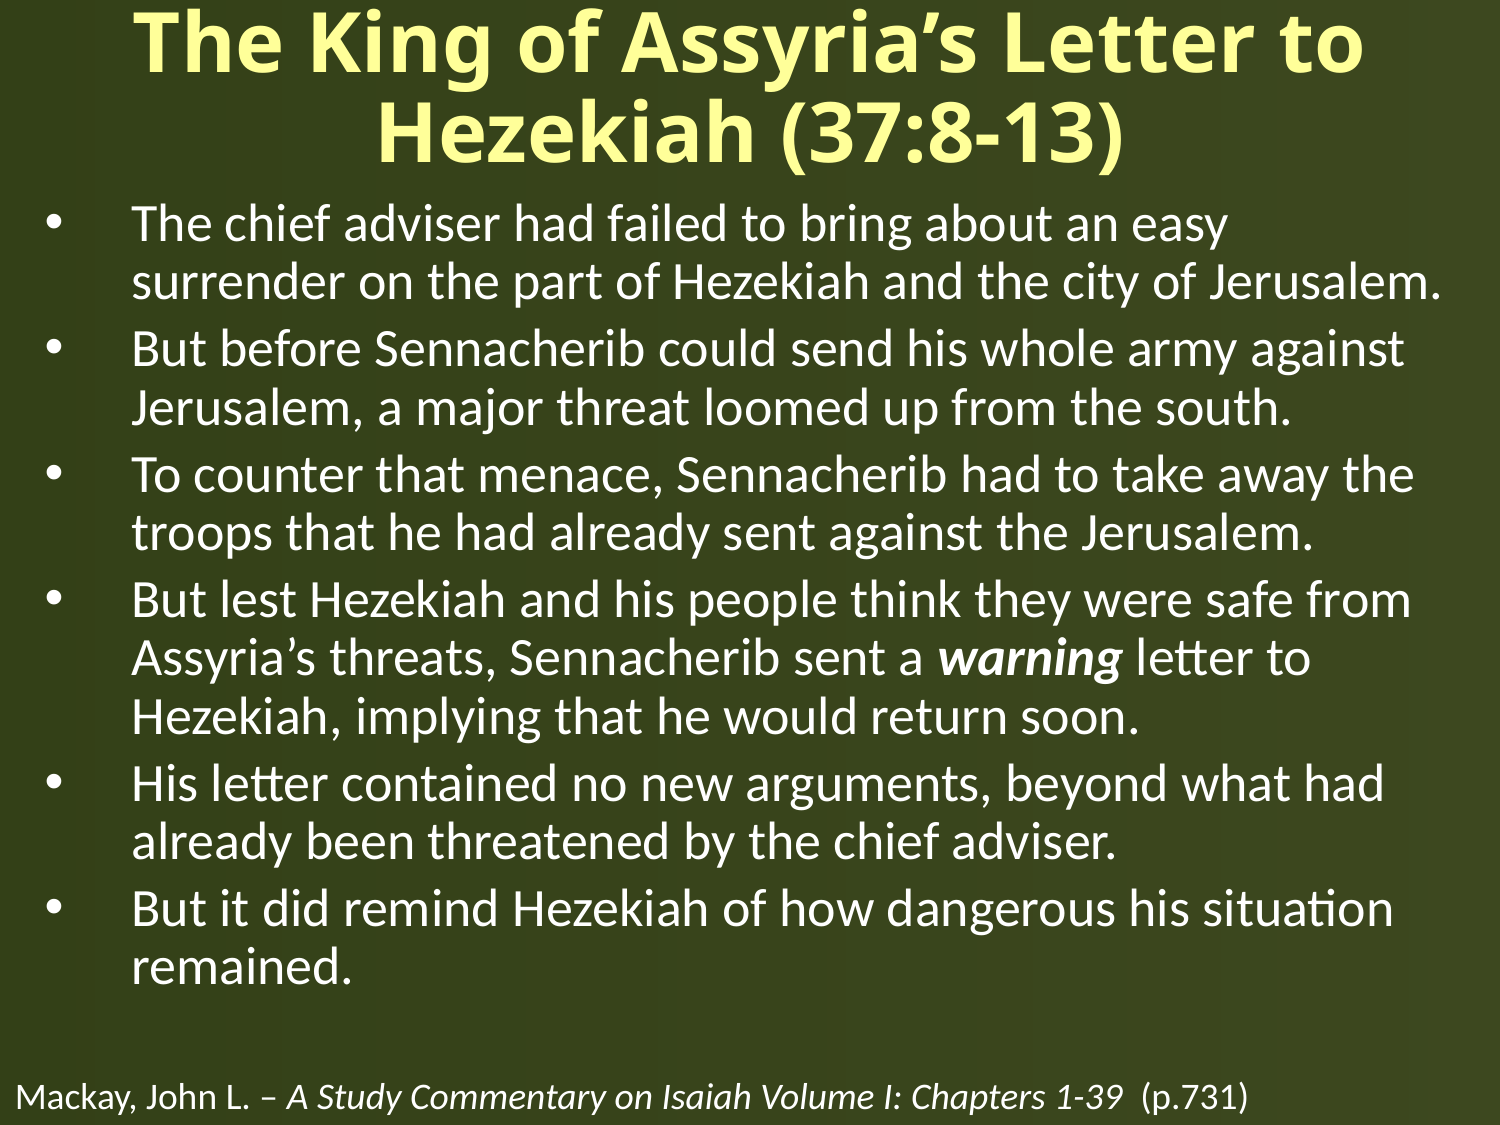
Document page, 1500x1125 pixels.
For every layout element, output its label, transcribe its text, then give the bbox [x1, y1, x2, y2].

text_box Mackay, John L. – A Study Commentary on Isaiah Volume I: Chapters 1-39 (p.731) [0, 1064, 1500, 1125]
list The chief adviser had failed to bring about an easy surrender on the part of Hezekiah and the city of Jerusalem. But before Sennacherib could send his whole army against Jerusalem, a major threat loomed up from the south. To counter that menace, Sennacherib had to take away the troops that he had already sent against the Jerusalem. But lest Hezekiah and his people think they were safe from Assyria’s threats, Sennacherib sent a warning letter to Hezekiah, implying that he would return soon. His letter contained no new arguments, beyond what had already been threatened by the chief adviser. But it did remind Hezekiah of how dangerous his situation remained. [0, 187, 1468, 1064]
title The King of Assyria’s Letter to Hezekiah (37:8-13) [0, 0, 1500, 181]
